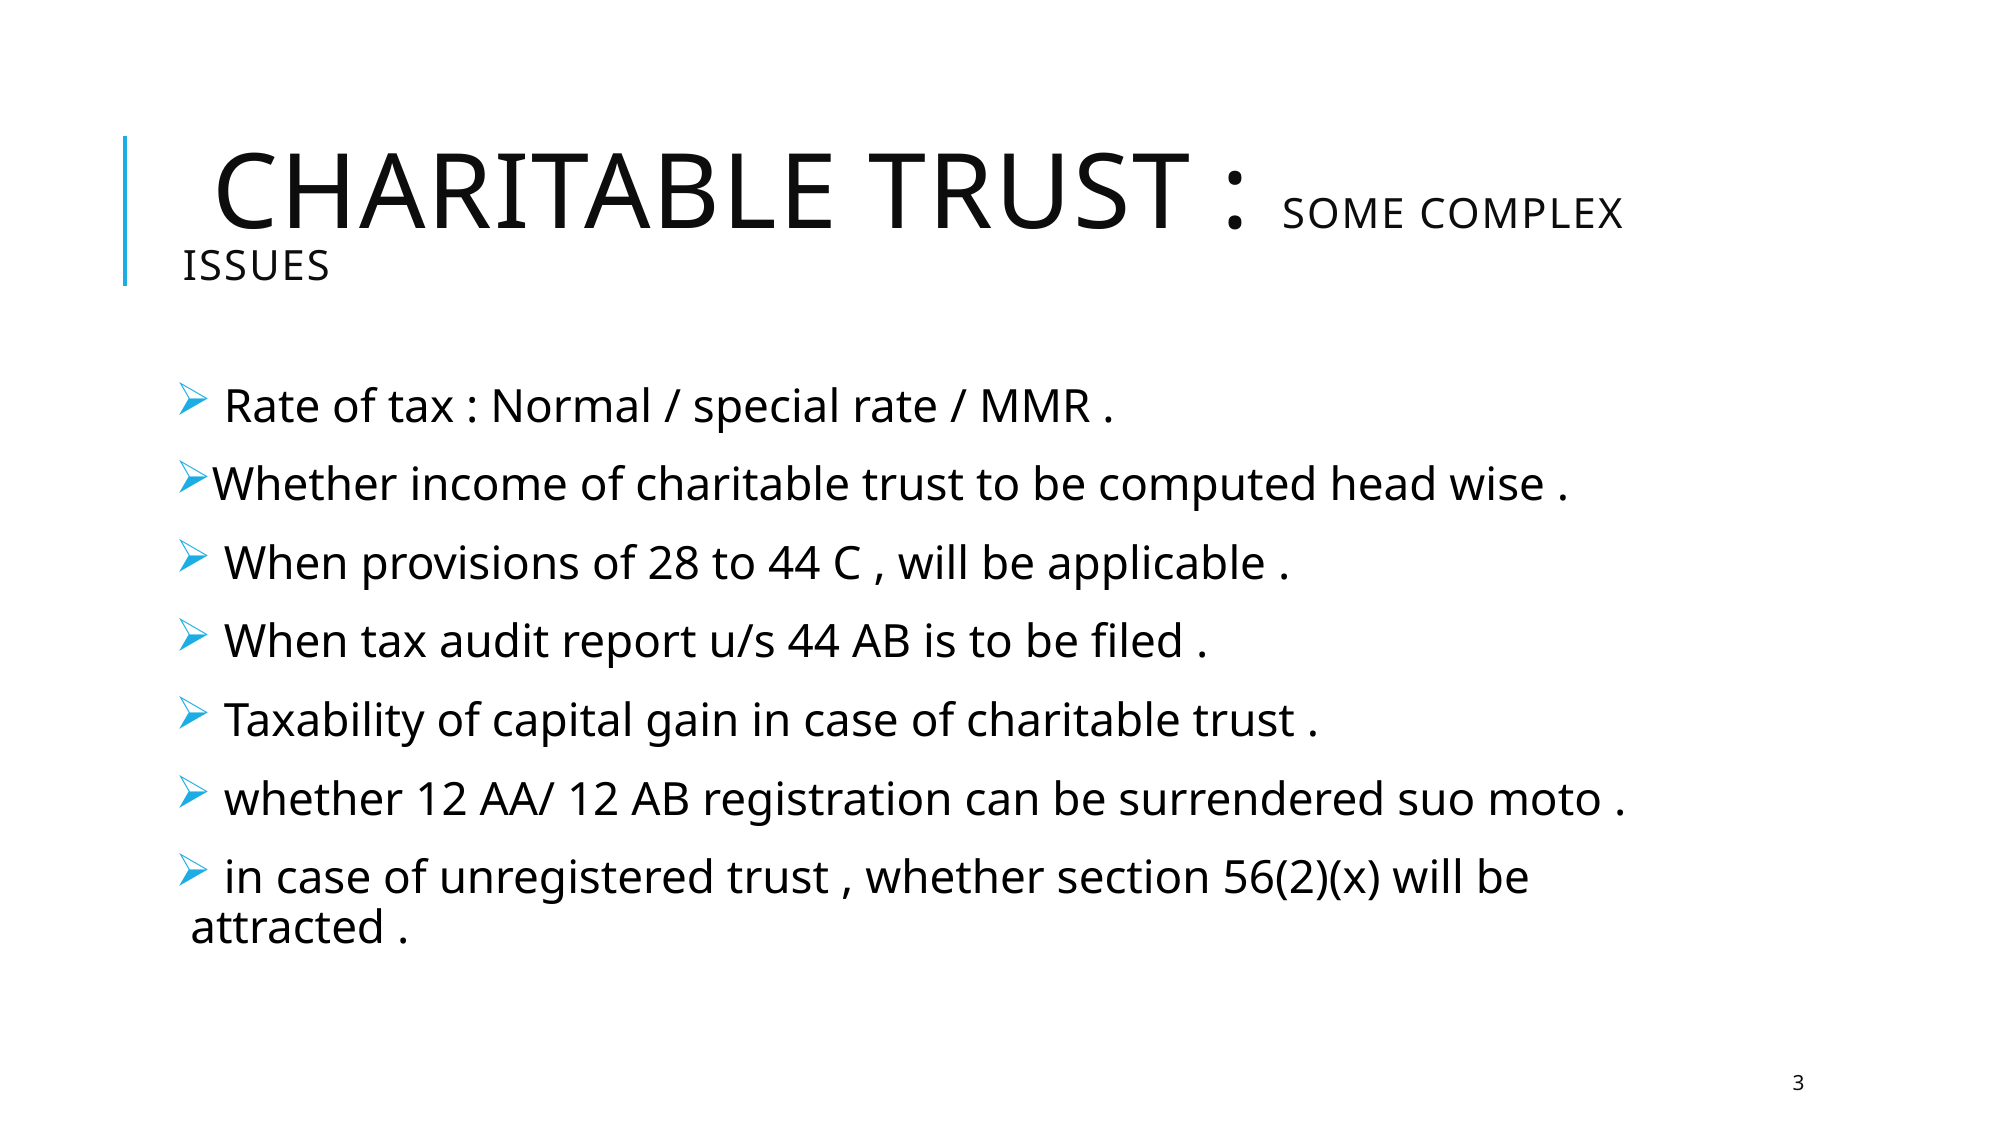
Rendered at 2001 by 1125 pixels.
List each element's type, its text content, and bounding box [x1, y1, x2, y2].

title charitable trust : some complex issues [168, 96, 1763, 342]
slide_number 3 [1777, 1061, 1938, 1107]
list Rate of tax : Normal / special rate / MMR . Whether income of charitable trust to be computed head wise . When provisions of 28 to 44 C , will be applicable . When tax audit report u/s 44 AB is to be filed . Taxability of capital gain in case of charitable trust . whether 12 AA/ 12 AB registration can be surrendered suo moto . in case of unregistered trust , whether section 56(2)(x) will be attracted . [168, 375, 1763, 1035]
